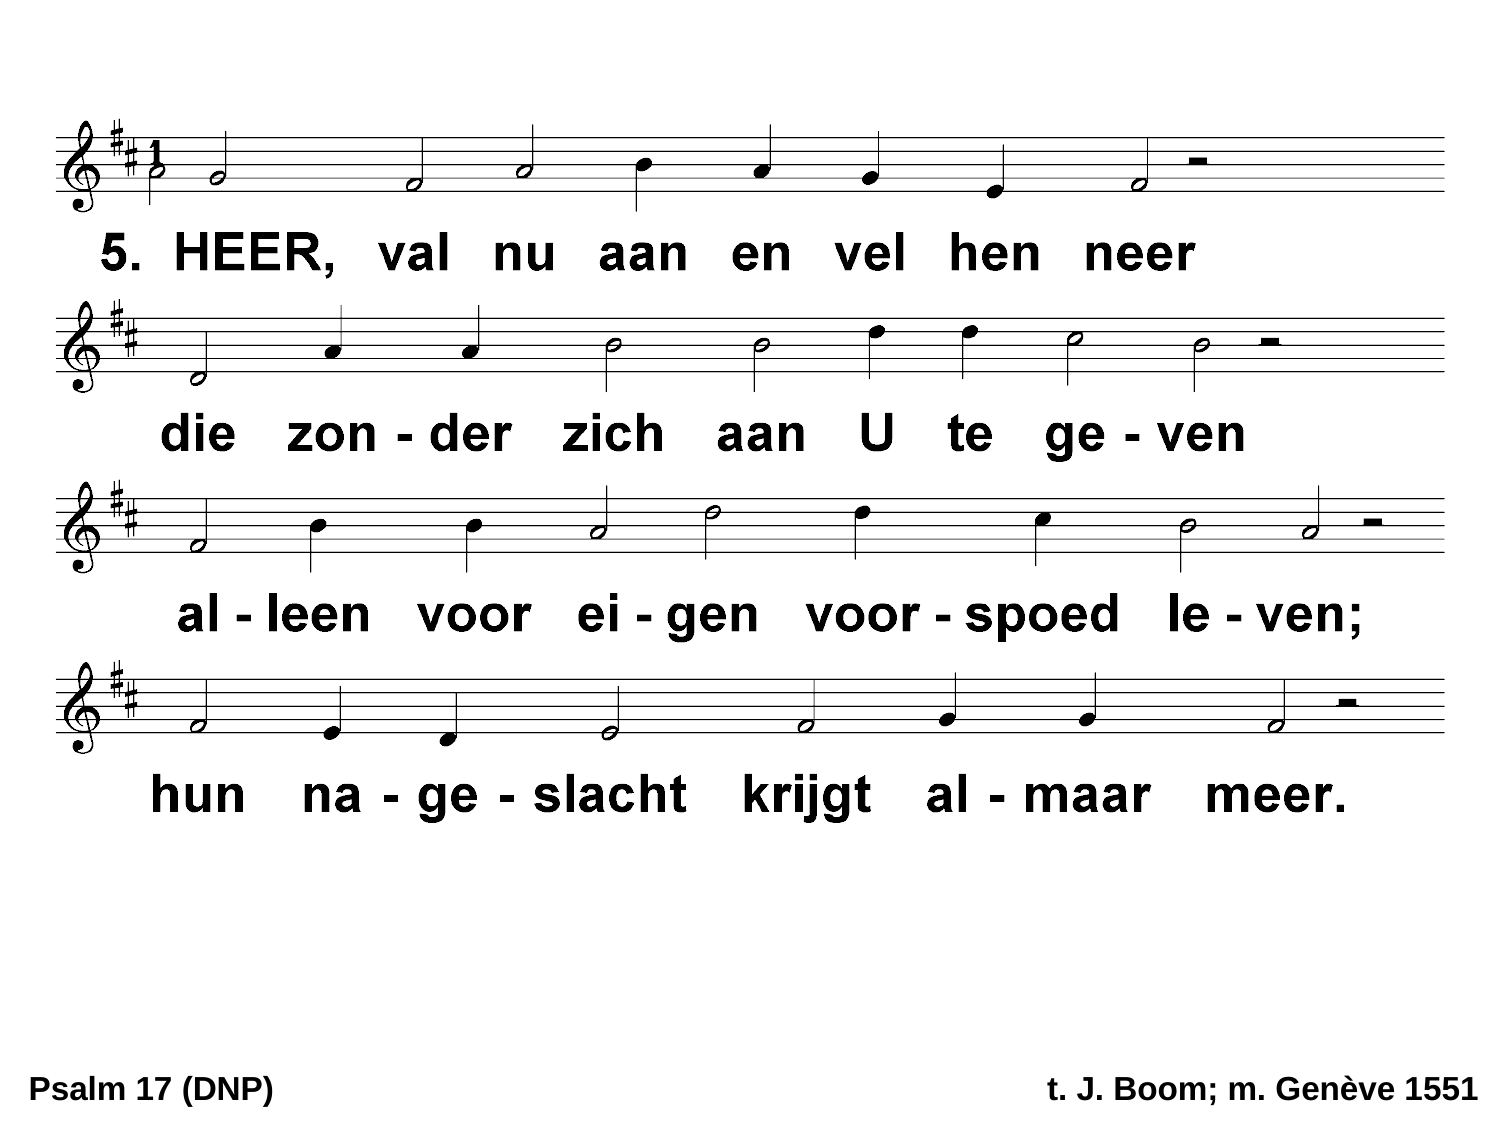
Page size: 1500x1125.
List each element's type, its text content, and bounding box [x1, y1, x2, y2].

picture [41, 103, 1459, 838]
text_box Psalm 17 (DNP) t. J. Boom; m. Genève 1551 [13, 1059, 1495, 1115]
